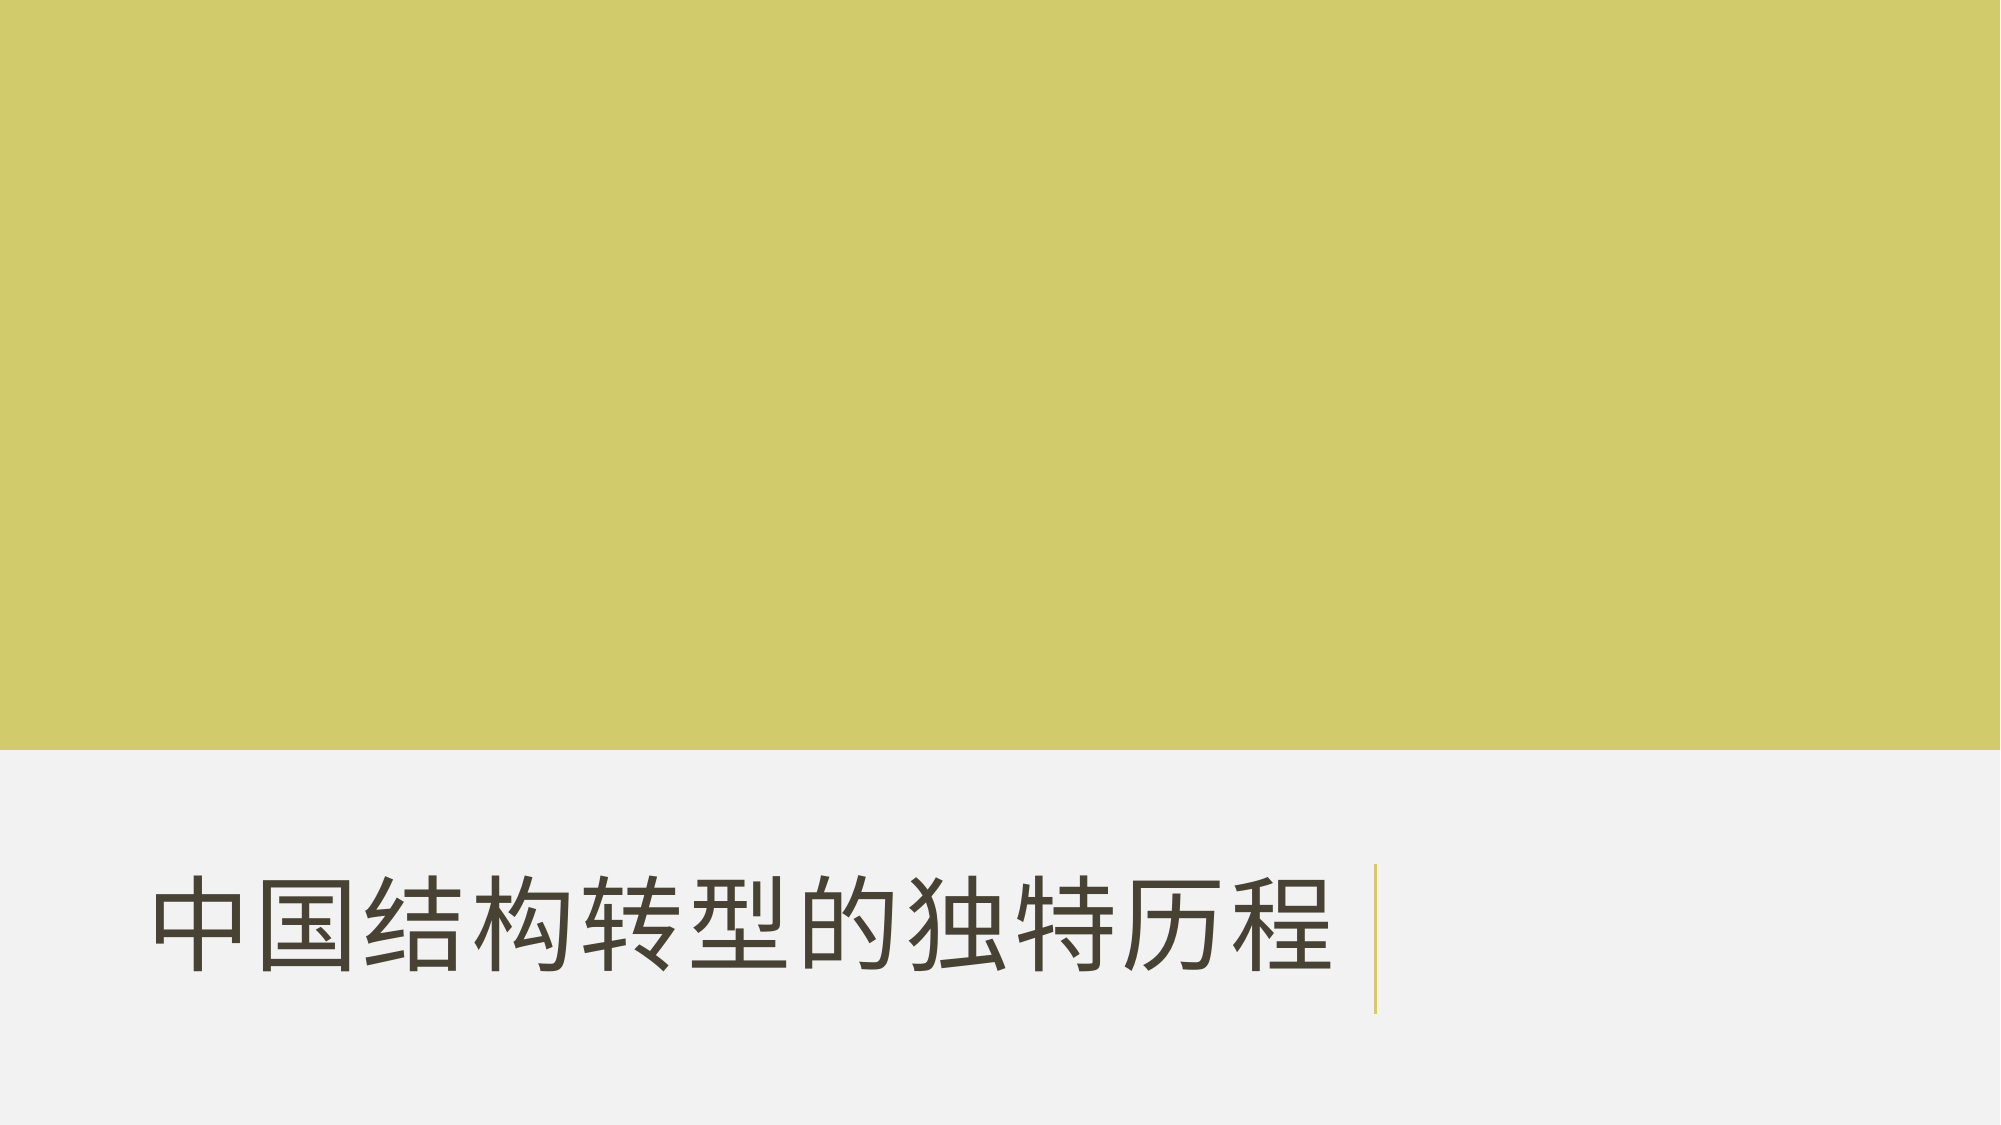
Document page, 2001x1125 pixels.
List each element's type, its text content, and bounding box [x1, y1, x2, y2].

title 中国结构转型的独特历程 [75, 813, 1350, 1054]
